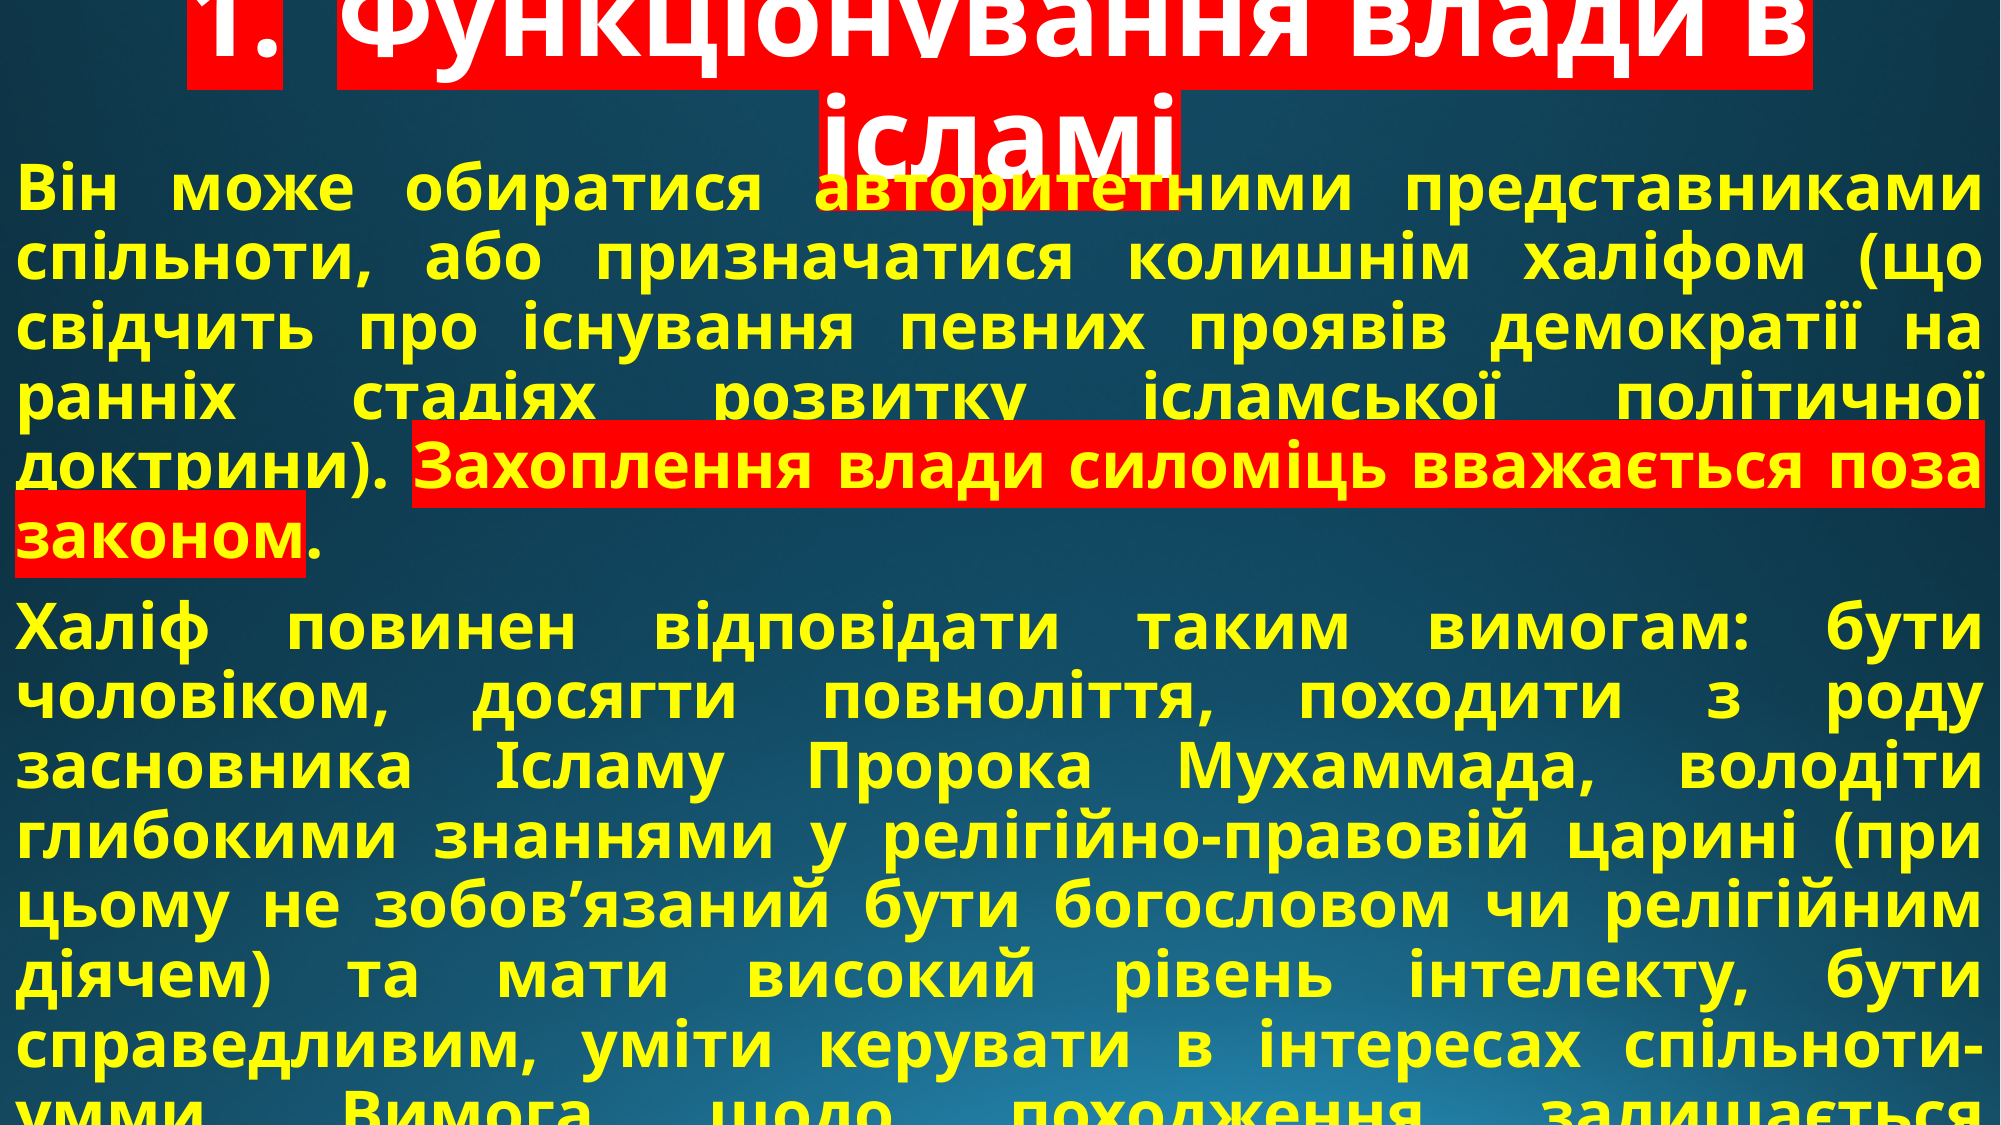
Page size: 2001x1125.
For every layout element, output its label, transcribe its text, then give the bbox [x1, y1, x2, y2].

title 1. Функціонування влади в ісламі [0, 0, 2000, 146]
list Він може обиратися авторитетними представниками спільноти, або призначатися колишнім халіфом (що свідчить про існування певних проявів демократії на ранніх стадіях розвитку ісламської політичної доктрини). Захоплення влади силоміць вважається поза законом. Халіф повинен відповідати таким вимогам: бути чоловіком, досягти повноліття, походити з роду засновника Ісламу Пророка Мухаммада, володіти глибокими знаннями у релігійно-правовій царині (при цьому не зобов’язаний бути богословом чи релігійним діячем) та мати високий рівень інтелекту, бути справедливим, уміти керувати в інтересах спільноти-умми. Вимога щодо походження залишається дискусійною серед улемів. Крім того, вона стосується халіфа тільки в тому випадку, якщо мається на увазі управитель всієї умми, а не її окремих осередків. [0, 146, 2000, 1125]
